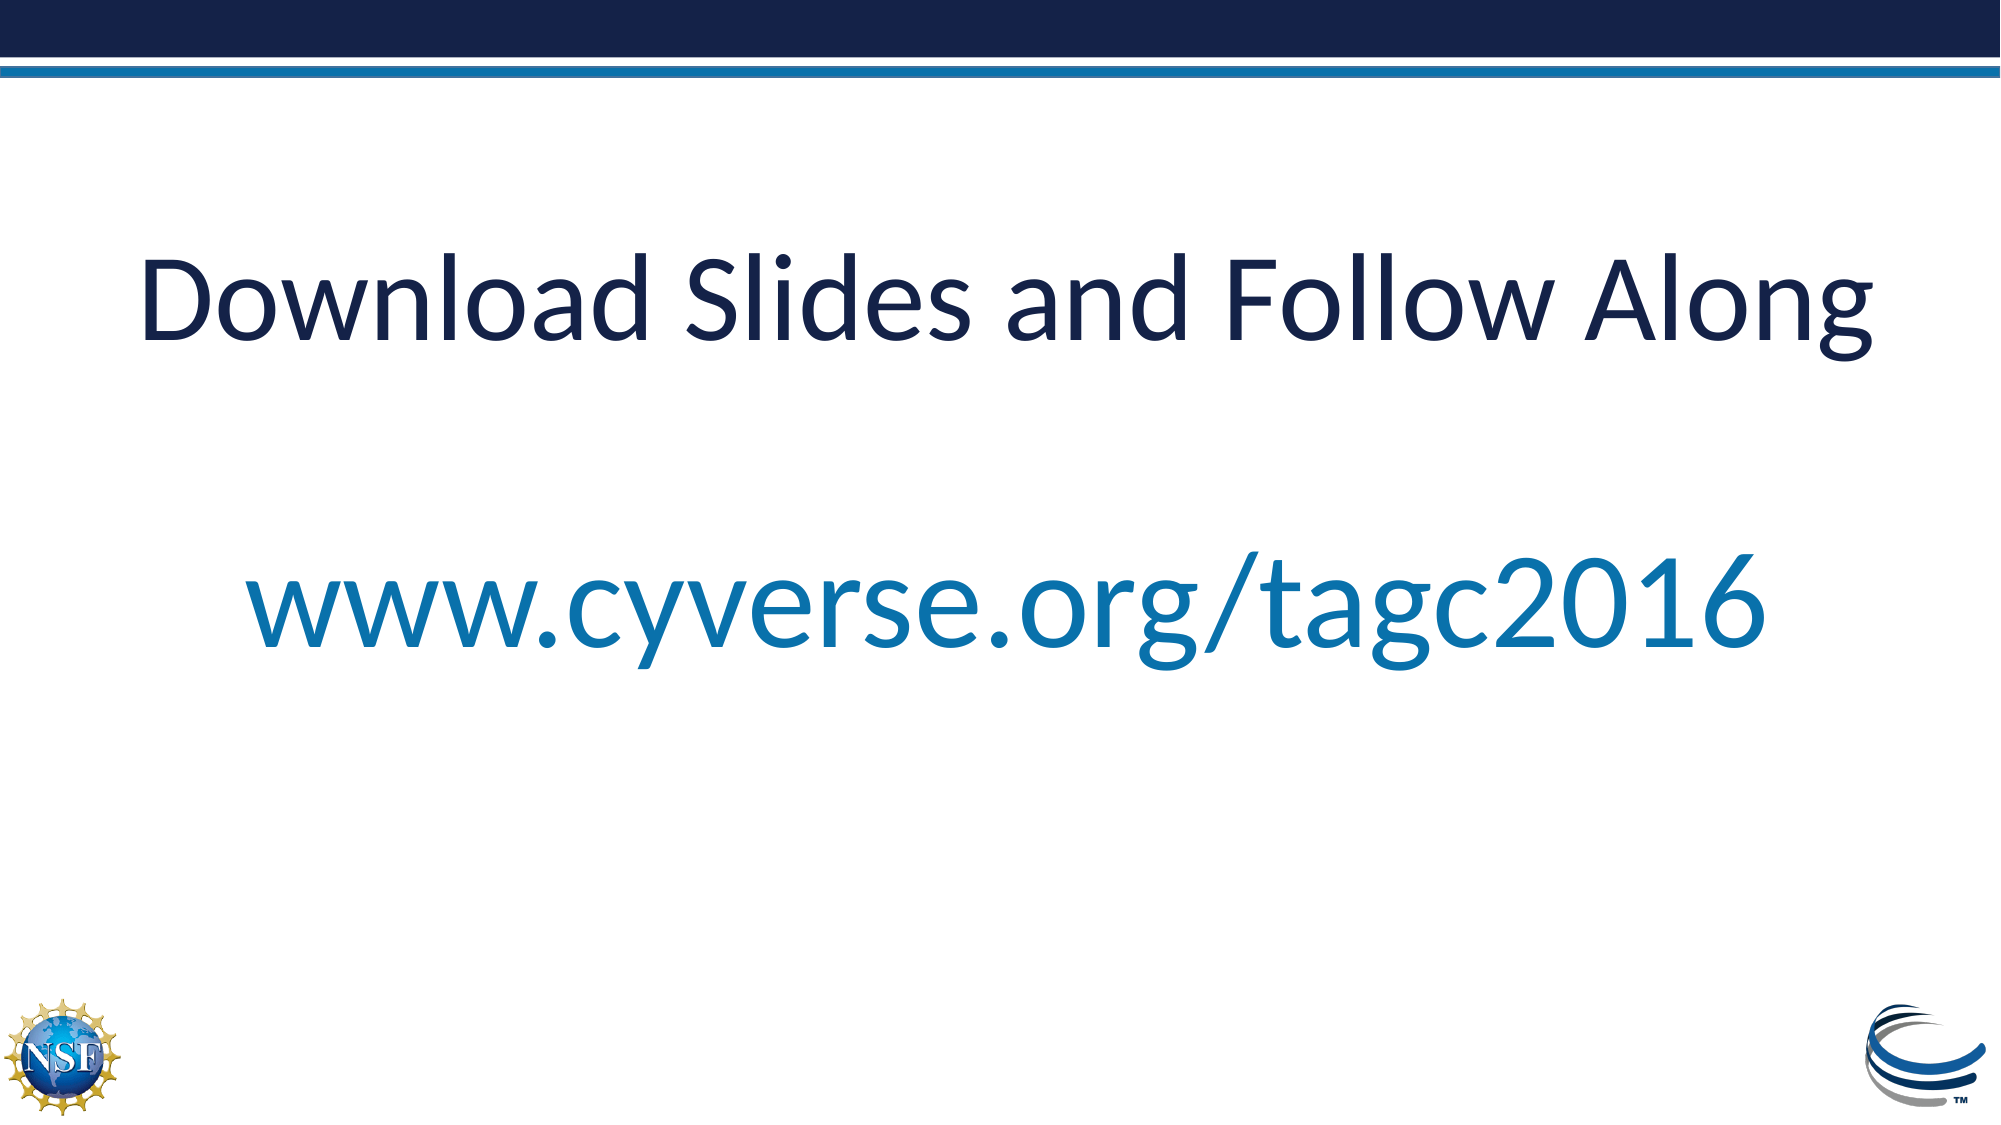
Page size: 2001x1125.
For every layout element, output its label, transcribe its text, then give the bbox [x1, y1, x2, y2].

picture [1838, 976, 2001, 1125]
text_box Download Slides and Follow Along [45, 225, 1971, 399]
picture [2, 996, 122, 1117]
text_box www.cyverse.org/tagc2016 [174, 521, 1841, 606]
